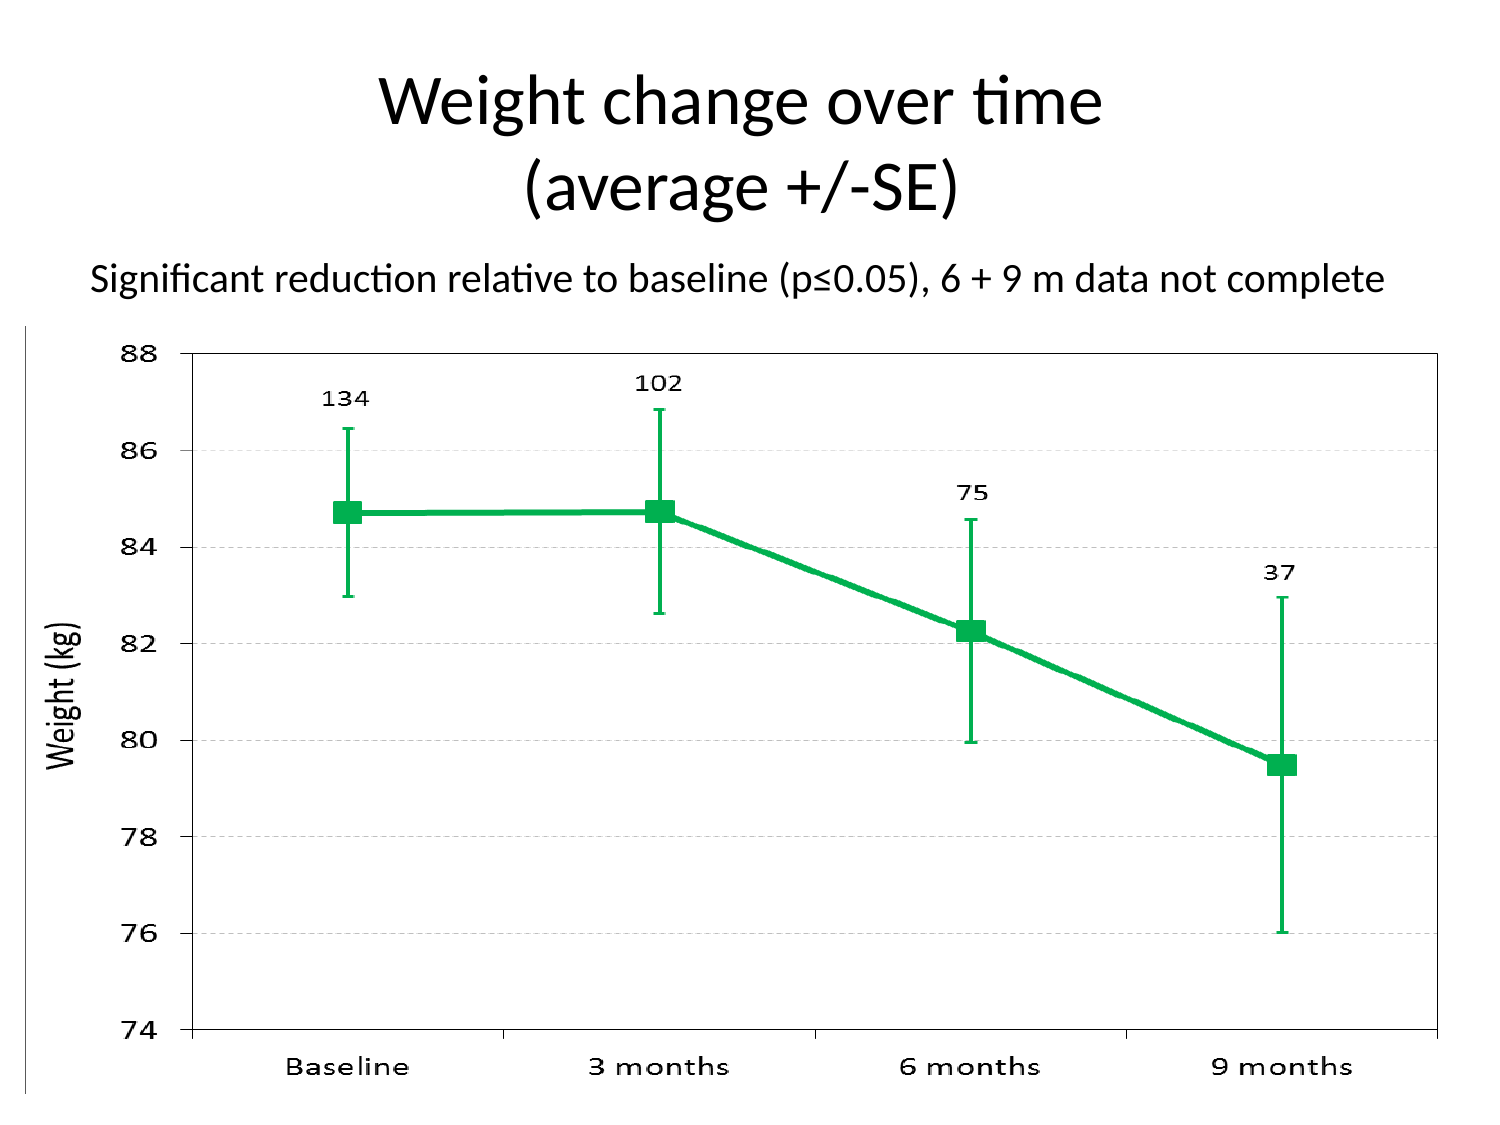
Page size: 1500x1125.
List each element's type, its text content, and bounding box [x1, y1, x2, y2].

title Weight change over time (average +/-SE) [75, 45, 1425, 233]
picture [25, 326, 1467, 1095]
list Significant reduction relative to baseline (p≤0.05), 6 + 9 m data not complete [75, 243, 1467, 326]
